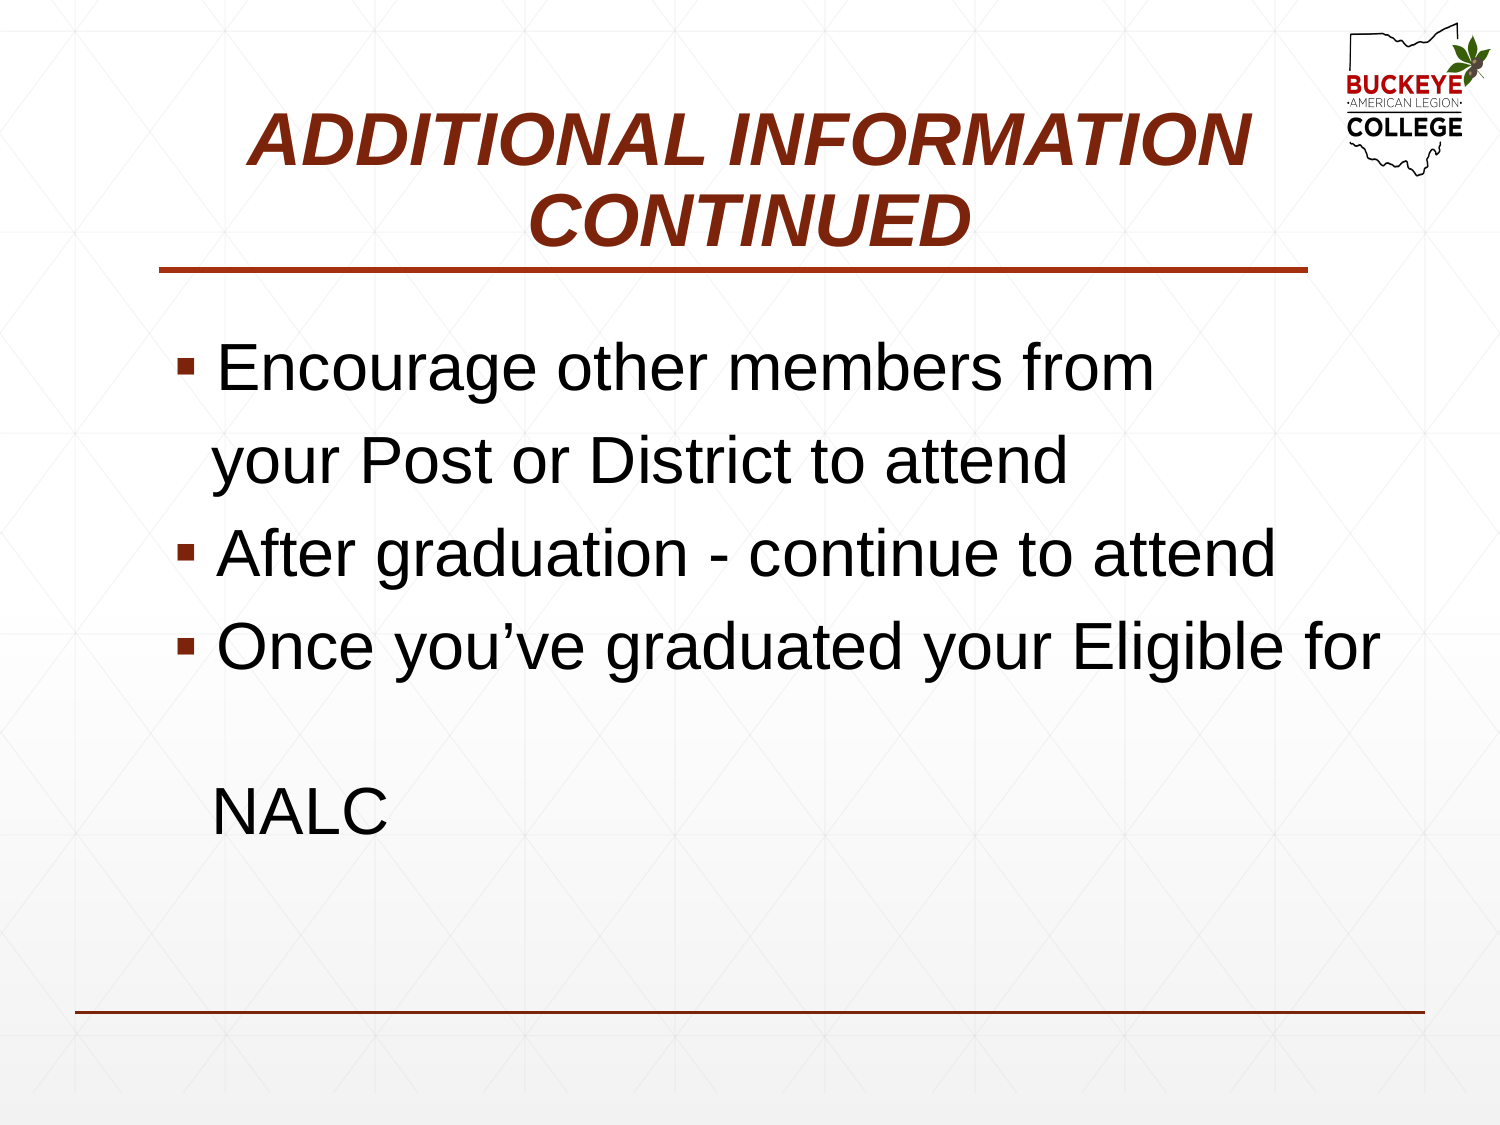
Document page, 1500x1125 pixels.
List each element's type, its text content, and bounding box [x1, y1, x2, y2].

picture [1336, 17, 1492, 182]
list Encourage other members from your Post or District to attend After graduation - continue to attend Once you’ve graduated your Eligible for NALC [159, 324, 1411, 950]
title ADDITIONAL INFORMATION CONTINUED [159, 82, 1341, 271]
